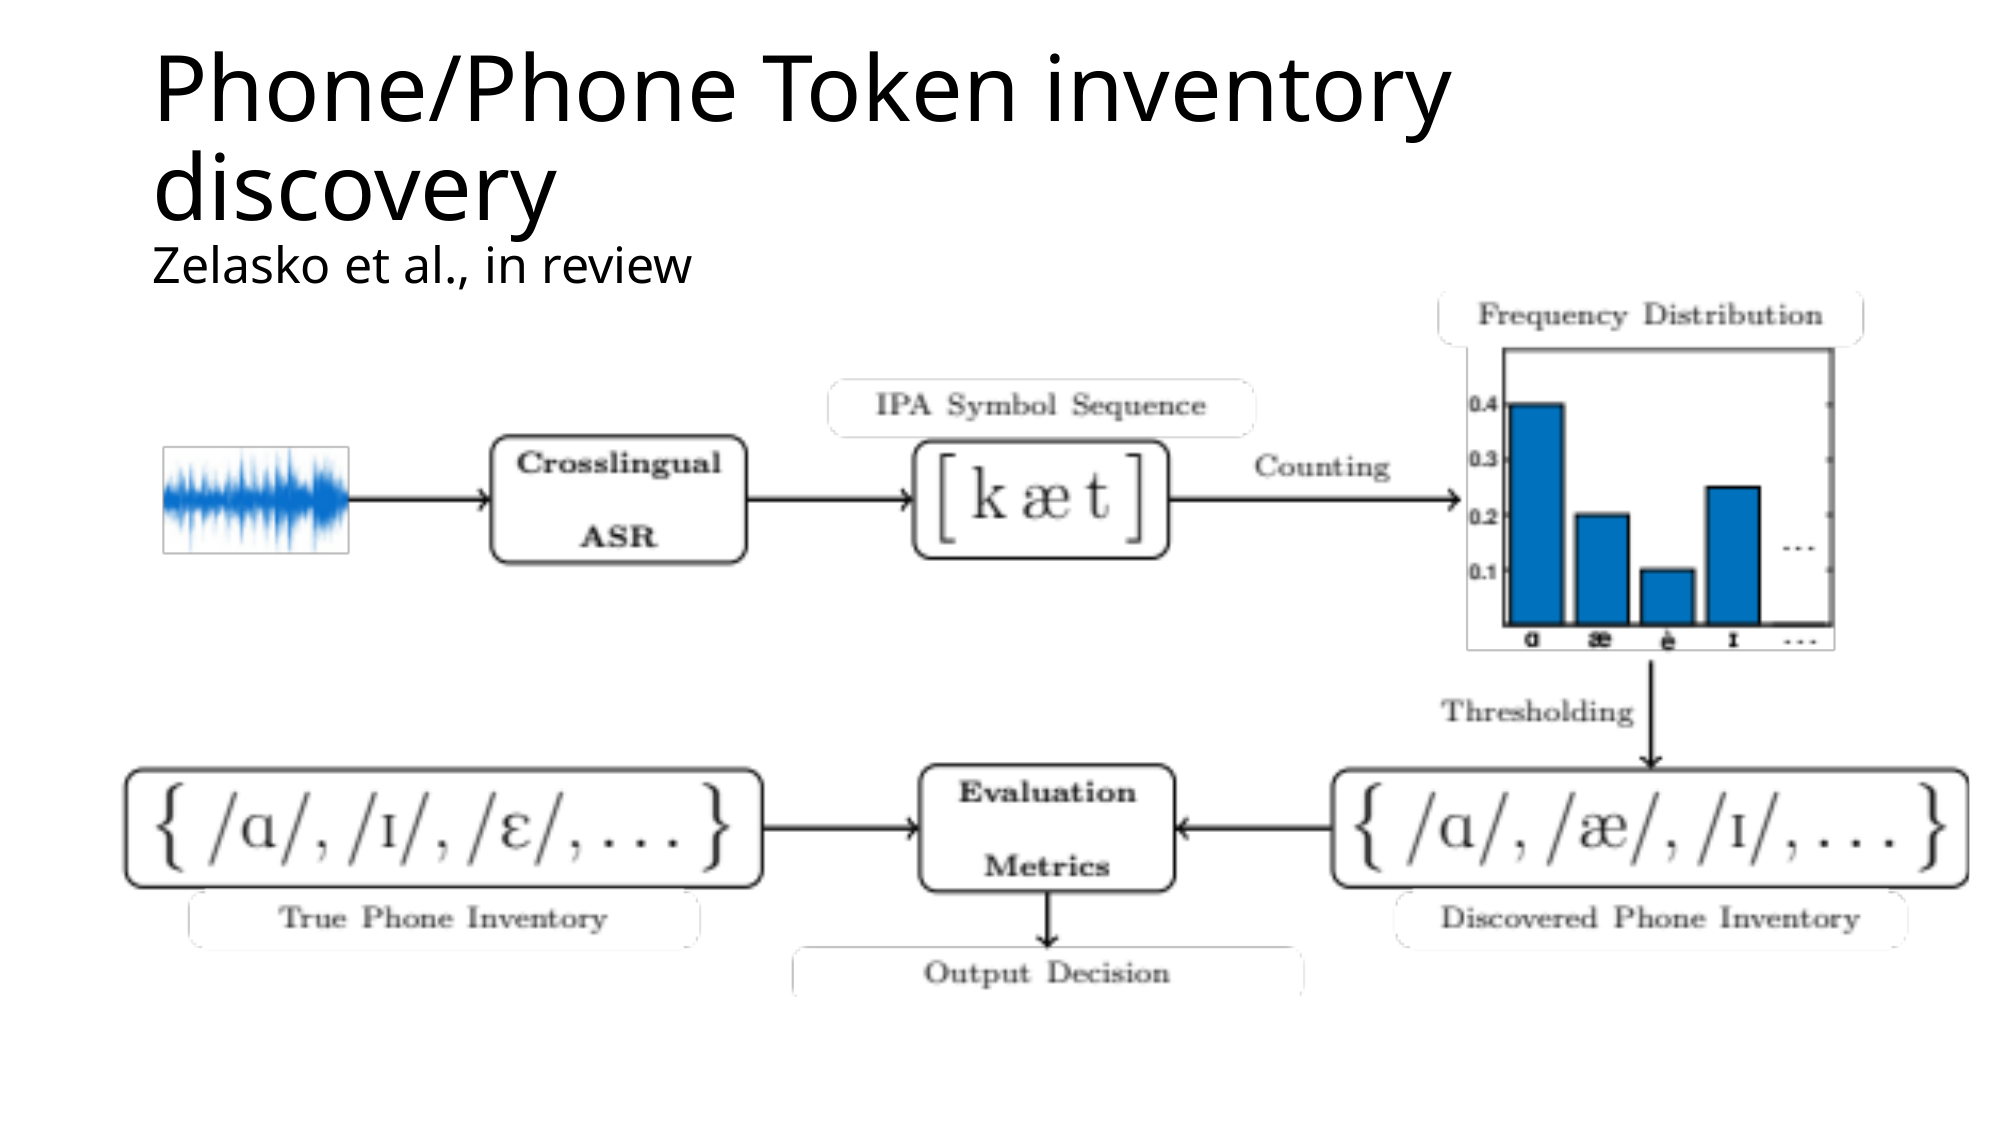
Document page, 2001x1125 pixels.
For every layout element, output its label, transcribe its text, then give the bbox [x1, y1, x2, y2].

title Phone/Phone Token inventory discovery Zelasko et al., in review [137, 59, 1863, 278]
picture [27, 290, 1970, 997]
